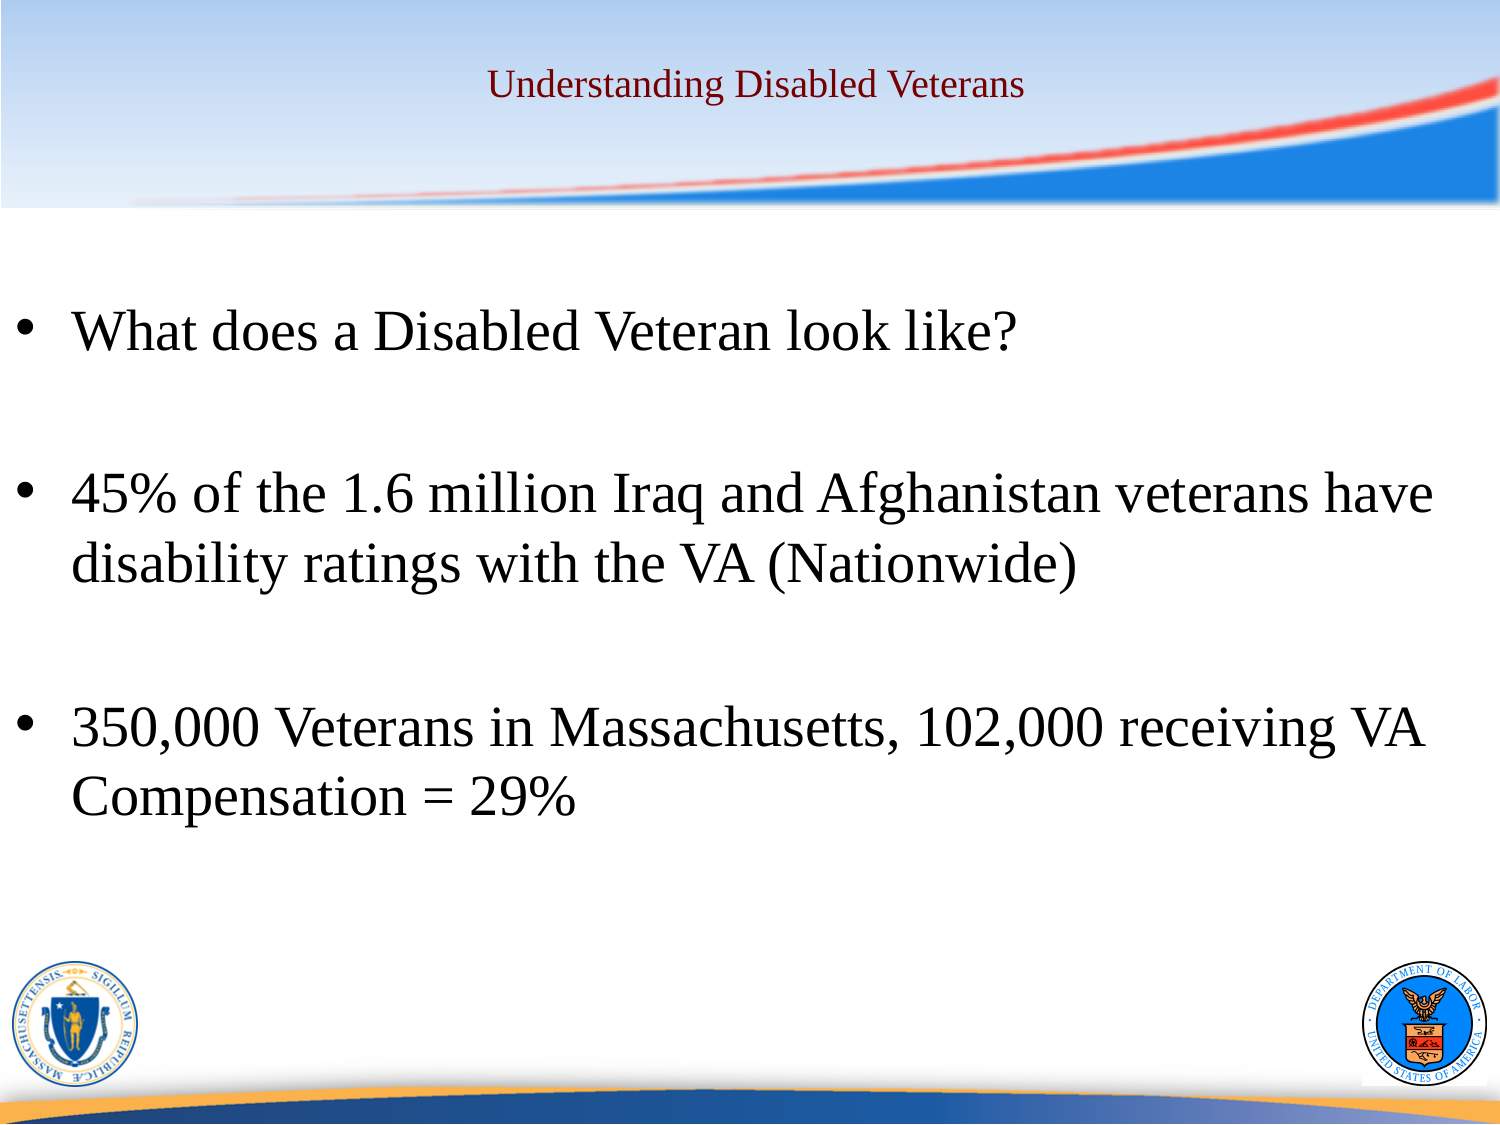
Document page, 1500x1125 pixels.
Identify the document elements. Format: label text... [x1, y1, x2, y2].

list What does a Disabled Veteran look like? 45% of the 1.6 million Iraq and Afghanistan veterans have disability ratings with the VA (Nationwide) 350,000 Veterans in Massachusetts, 102,000 receiving VA Compensation = 29% [0, 212, 1488, 1005]
title Understanding Disabled Veterans [12, 0, 1500, 163]
picture [1, 0, 1495, 208]
picture [0, 1005, 1500, 1124]
